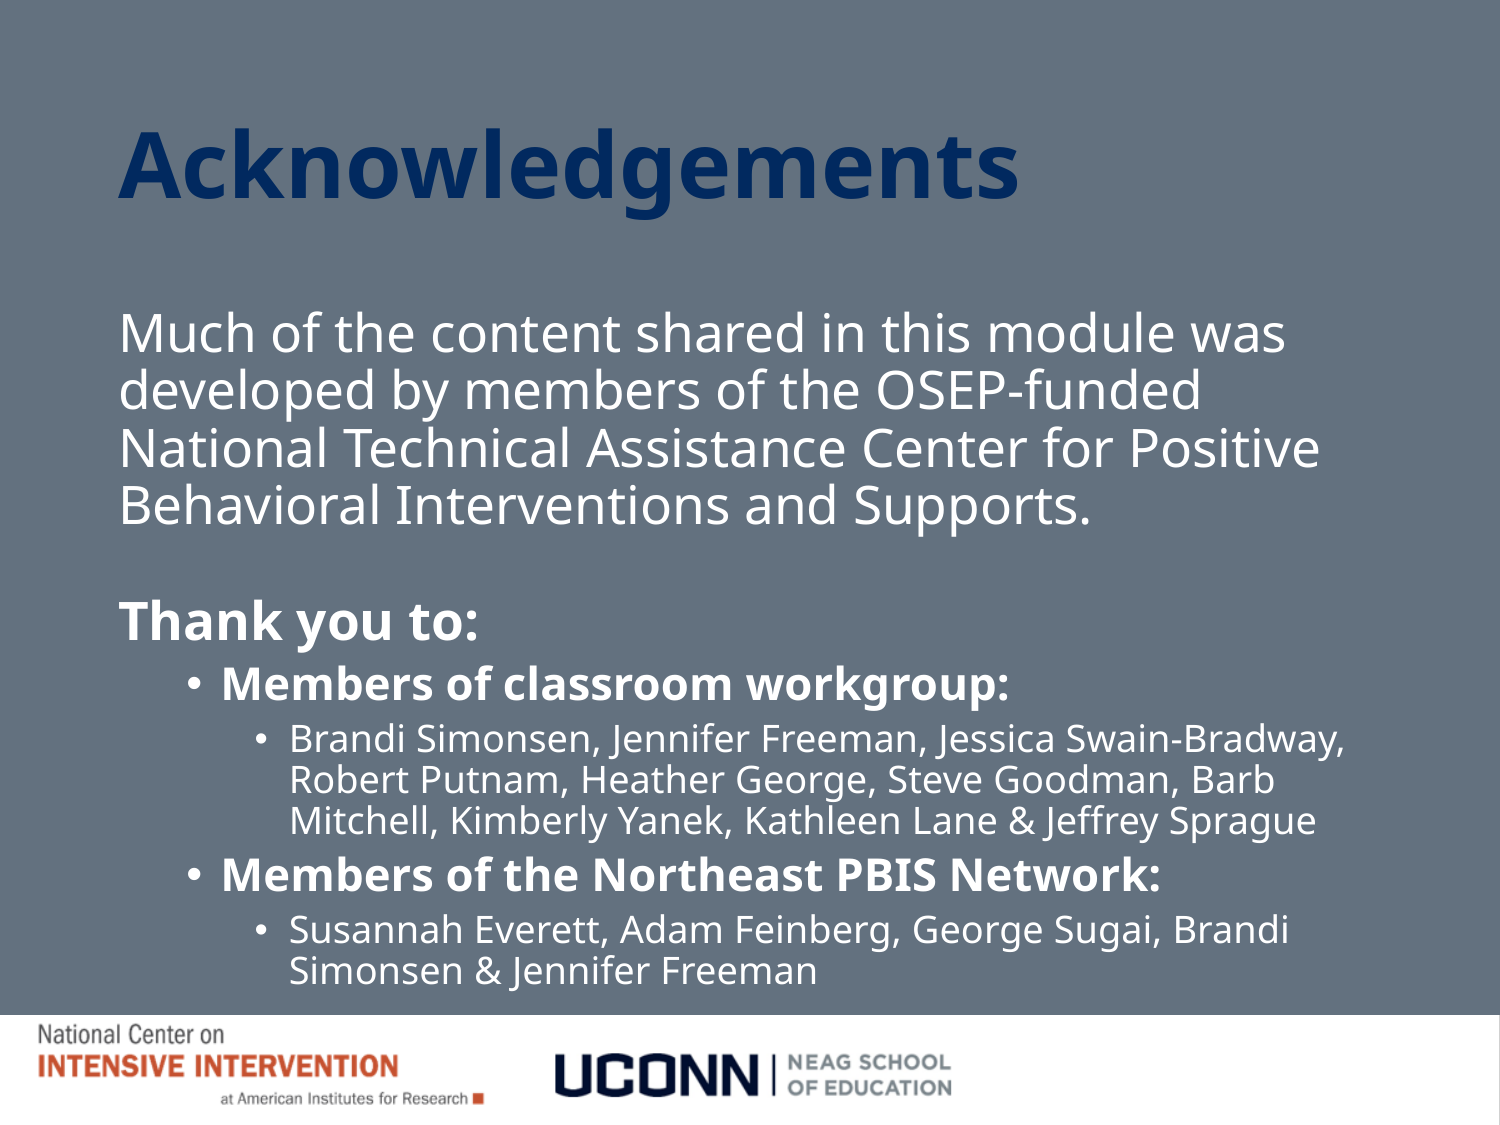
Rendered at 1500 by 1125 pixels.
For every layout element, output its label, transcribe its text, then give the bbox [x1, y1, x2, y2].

list Much of the content shared in this module was developed by members of the OSEP-funded National Technical Assistance Center for Positive Behavioral Interventions and Supports. Thank you to: Members of classroom workgroup: Brandi Simonsen, Jennifer Freeman, Jessica Swain-Bradway, Robert Putnam, Heather George, Steve Goodman, Barb Mitchell, Kimberly Yanek, Kathleen Lane & Jeffrey Sprague Members of the Northeast PBIS Network: Susannah Everett, Adam Feinberg, George Sugai, Brandi Simonsen & Jennifer Freeman [103, 299, 1397, 1014]
title Acknowledgements [103, 59, 1397, 278]
picture [0, 1015, 1500, 1125]
